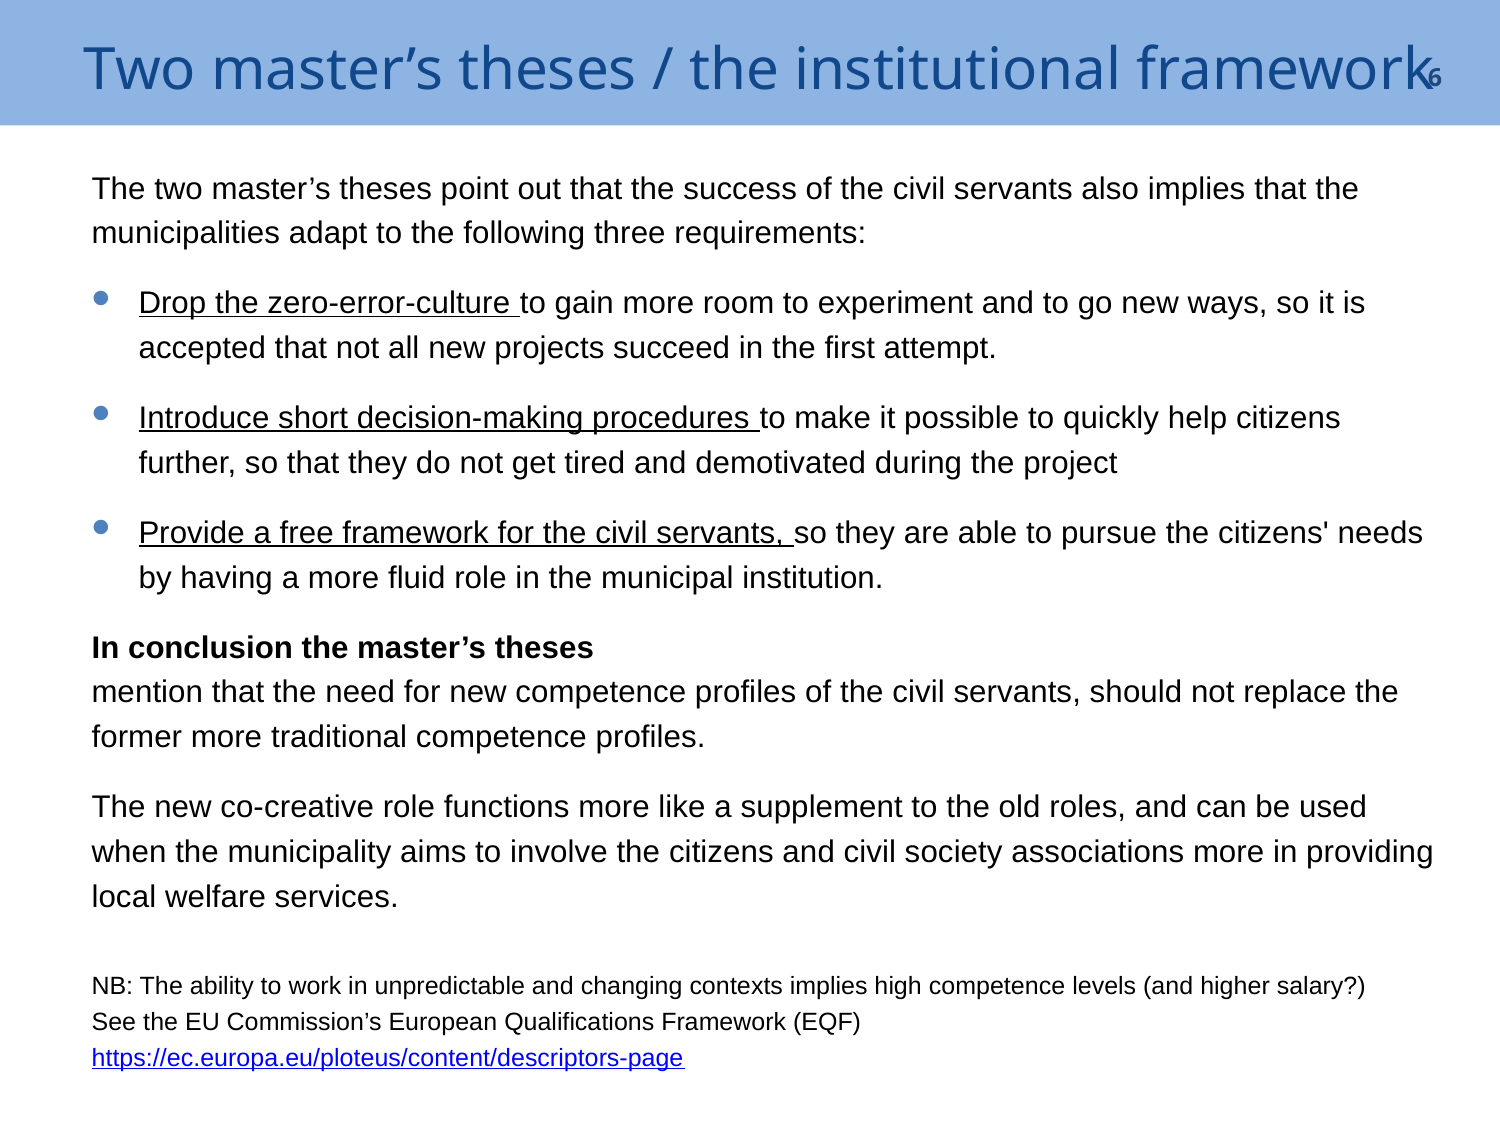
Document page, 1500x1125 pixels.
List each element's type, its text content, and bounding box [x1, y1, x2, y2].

slide_number 6 [1364, 30, 1457, 104]
title Two master’s theses / the institutional framework [0, 0, 1500, 126]
list The two master’s theses point out that the success of the civil servants also implies that the municipalities adapt to the following three requirements: Drop the zero-error-culture to gain more room to experiment and to go new ways, so it is accepted that not all new projects succeed in the first attempt. Introduce short decision-making procedures to make it possible to quickly help citizens further, so that they do not get tired and demotivated during the project Provide a free framework for the civil servants, so they are able to pursue the citizens' needs by having a more fluid role in the municipal institution. In conclusion the master’s theses mention that the need for new competence profiles of the civil servants, should not replace the former more traditional competence profiles. The new co-creative role functions more like a supplement to the old roles, and can be used when the municipality aims to involve the citizens and civil society associations more in providing local welfare services. NB: The ability to work in unpredictable and changing contexts implies high competence levels (and higher salary?) See the EU Commission’s European Qualifications Framework (EQF) https://ec.europa.eu/ploteus/content/descriptors-page [63, 153, 1456, 1000]
